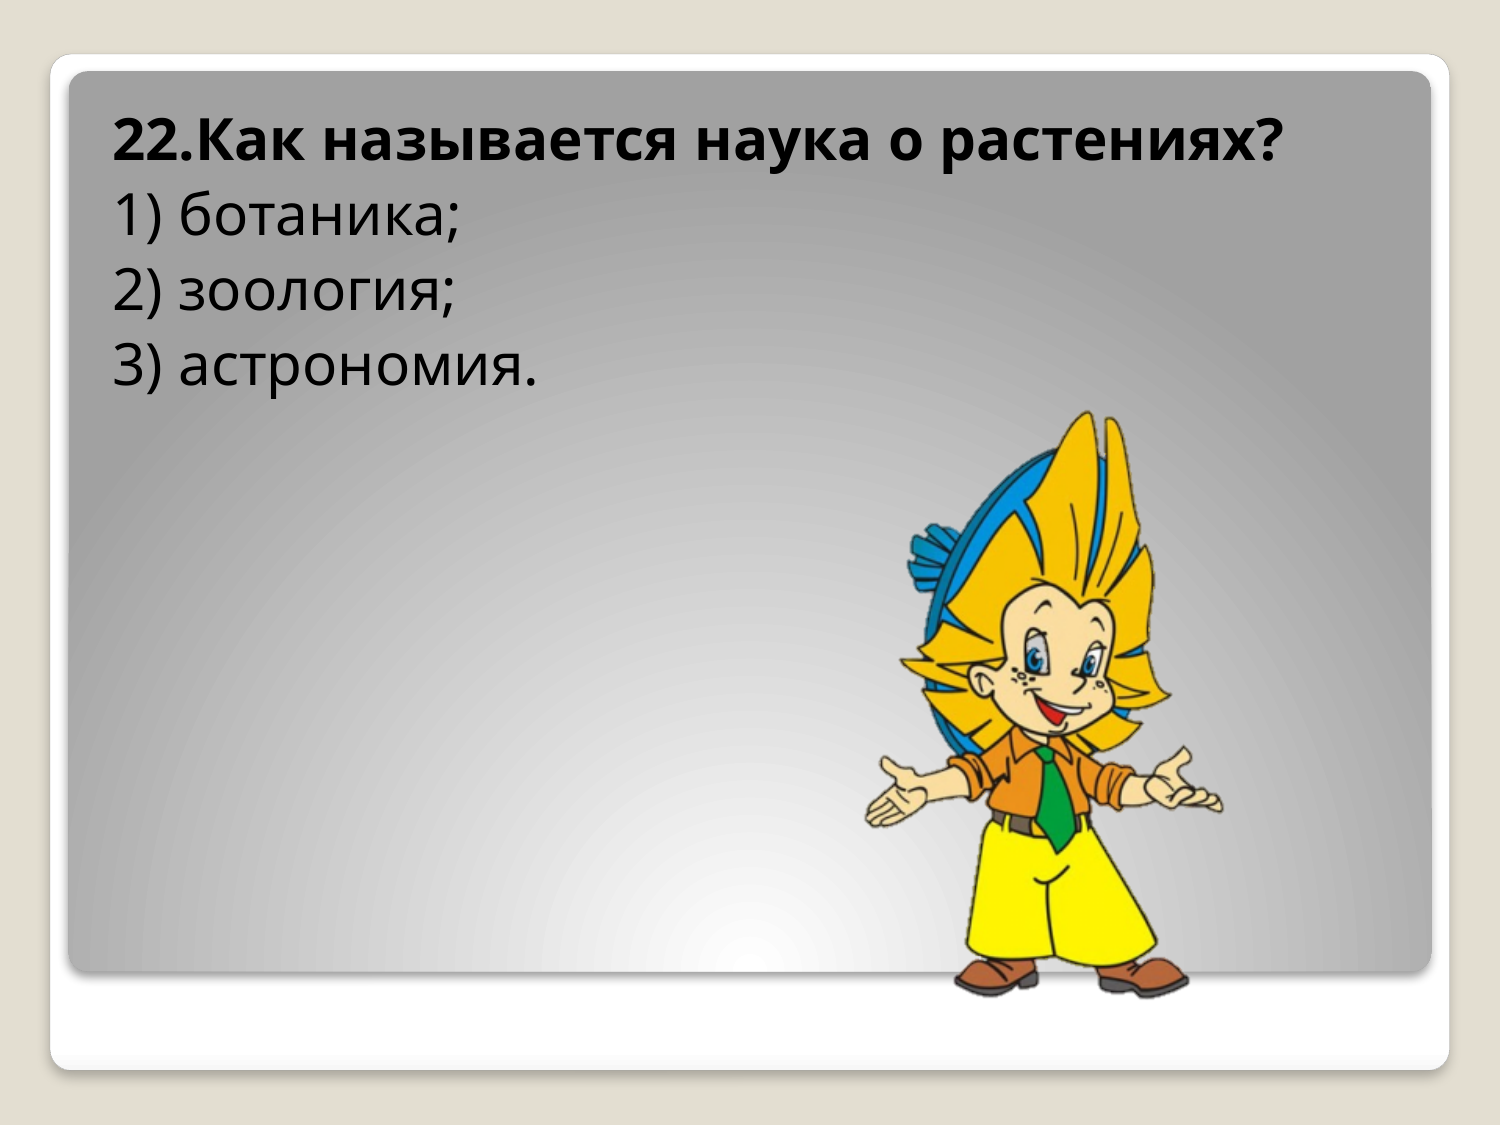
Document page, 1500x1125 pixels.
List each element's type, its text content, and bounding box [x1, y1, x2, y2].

list 22.Как называется наука о растениях? 1) ботаника; 2) зоология; 3) астрономия. [82, 86, 1425, 774]
picture [808, 396, 1302, 1013]
